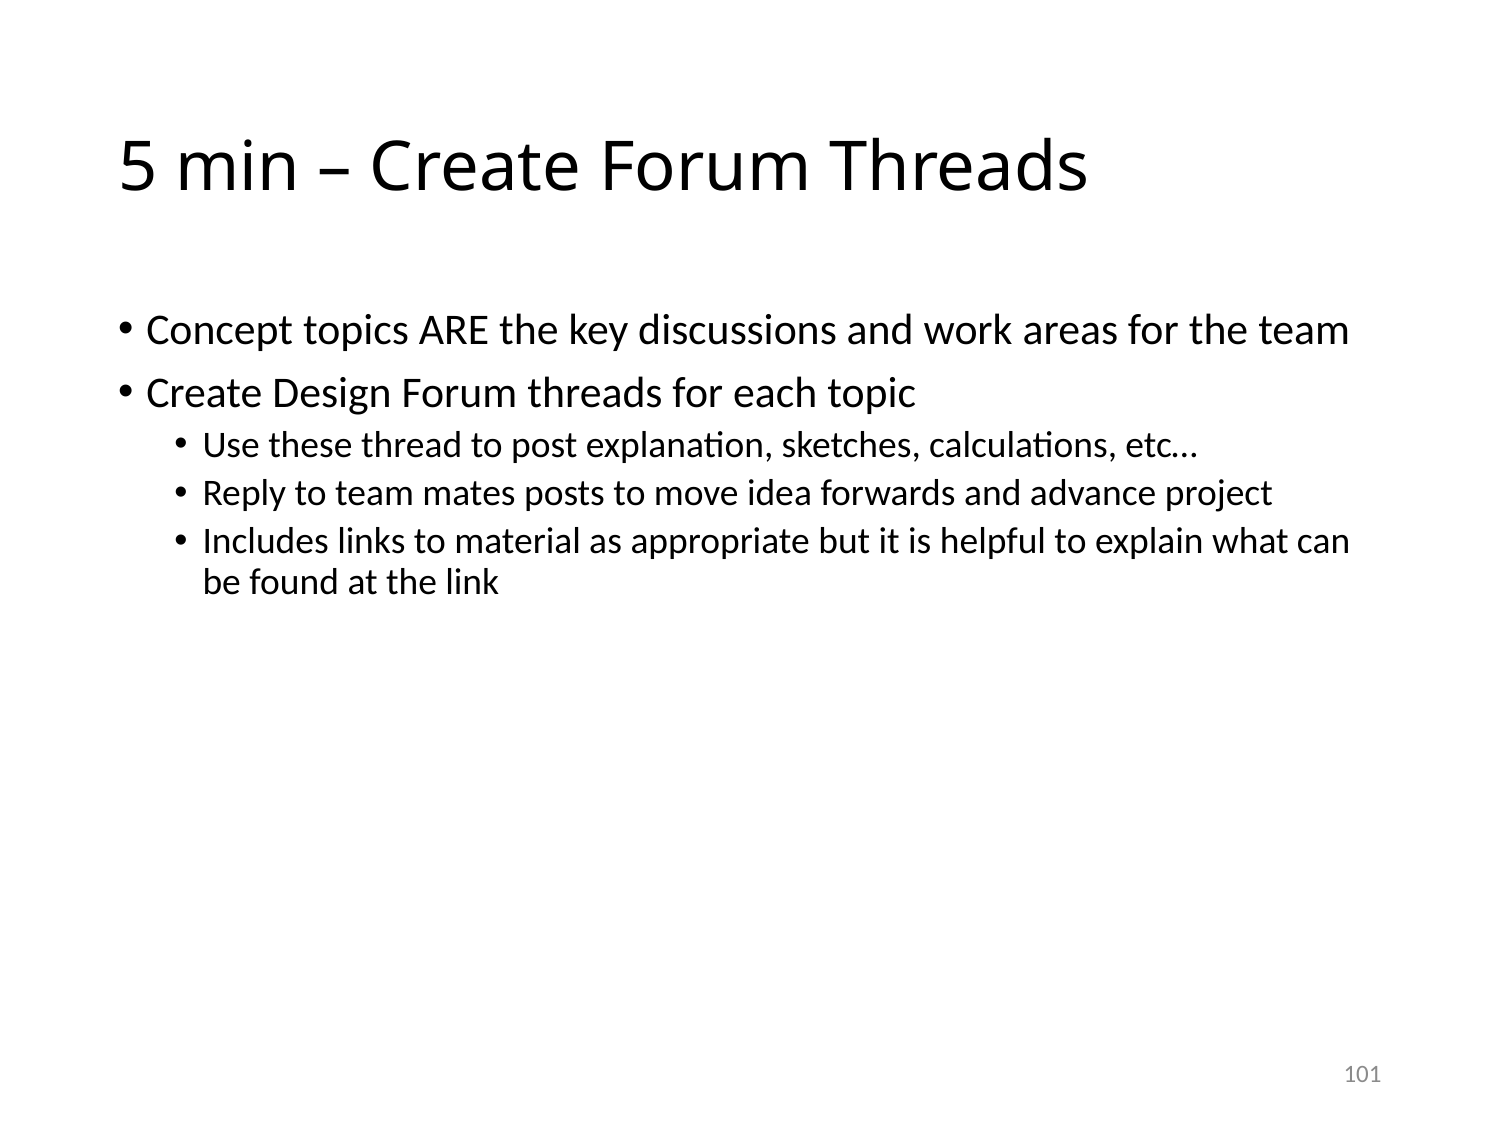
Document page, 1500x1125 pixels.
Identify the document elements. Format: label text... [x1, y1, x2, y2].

title 5 min – Create Forum Threads [103, 59, 1397, 278]
list Concept topics ARE the key discussions and work areas for the team Create Design Forum threads for each topic Use these thread to post explanation, sketches, calculations, etc… Reply to team mates posts to move idea forwards and advance project Includes links to material as appropriate but it is helpful to explain what can be found at the link [103, 299, 1397, 1014]
slide_number 101 [1059, 1042, 1397, 1103]
